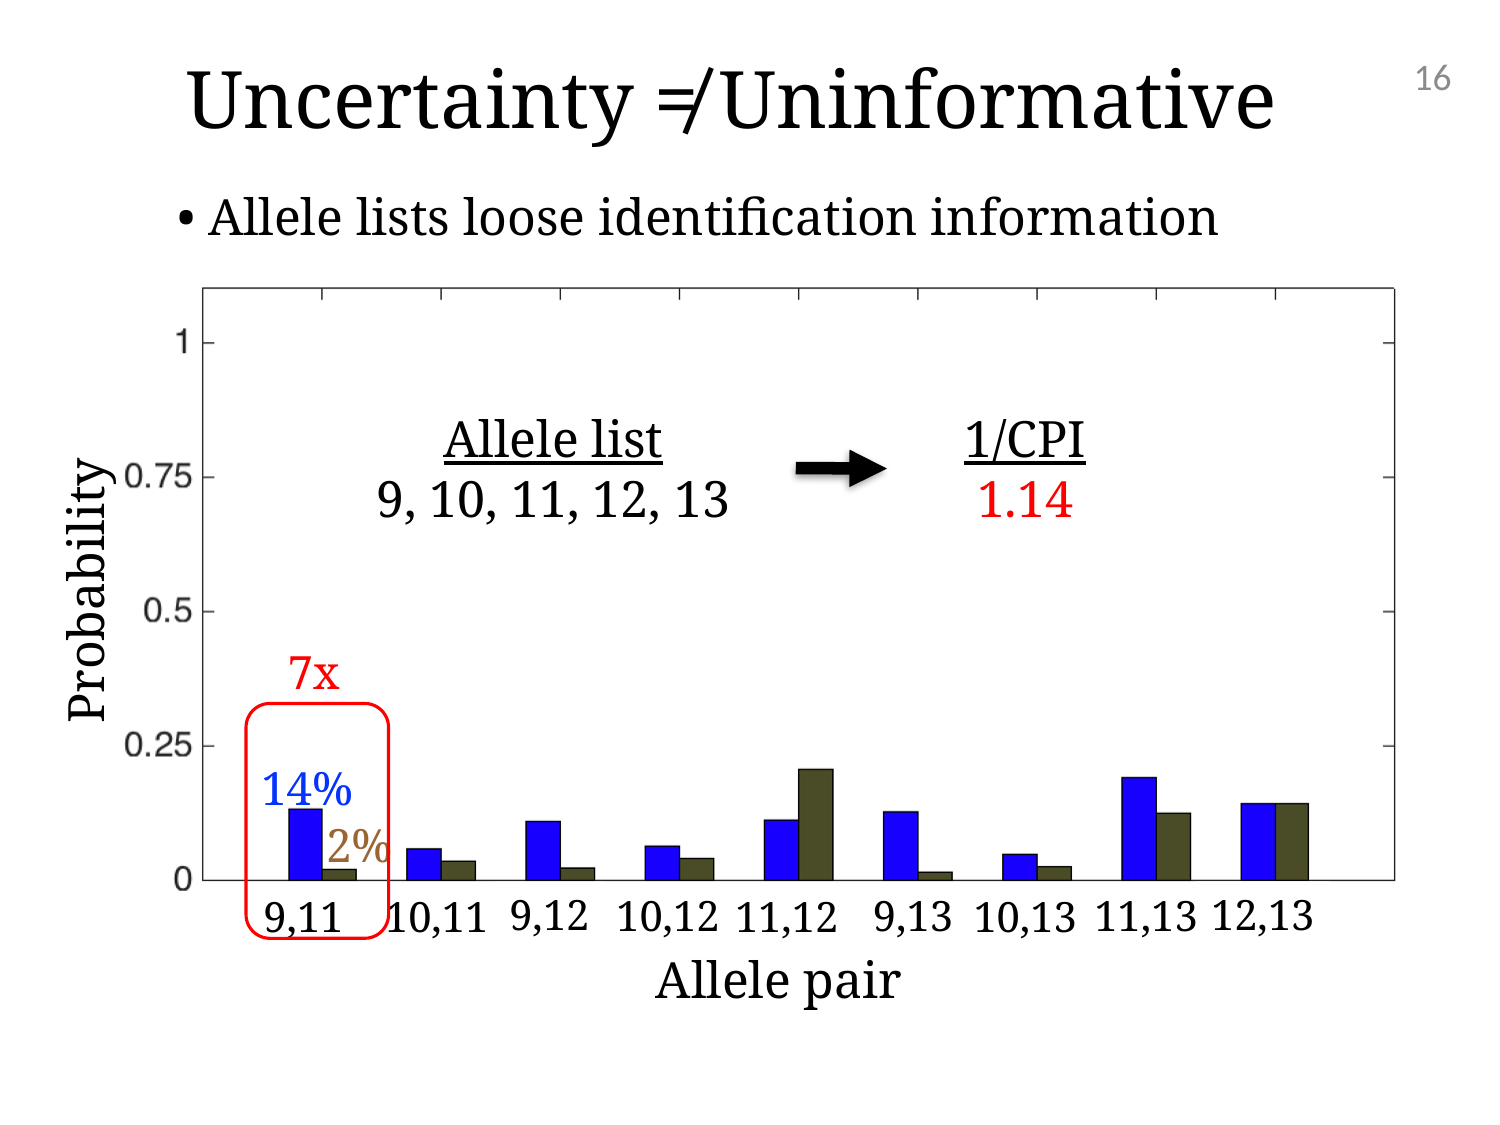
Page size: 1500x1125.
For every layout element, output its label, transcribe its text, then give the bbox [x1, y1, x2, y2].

text_box 10,13 [958, 906, 1079, 948]
text_box 10,12 [601, 906, 720, 948]
text_box 9,13 [858, 906, 958, 948]
text_box Allele pair [641, 941, 918, 1016]
text_box [246, 906, 389, 939]
slide_number 16 [1116, 45, 1467, 105]
picture [31, 253, 1428, 898]
text_box • Allele lists loose identification information [162, 177, 1236, 252]
text_box 12,13 [1196, 906, 1330, 947]
text_box 11,12 [720, 906, 854, 941]
text_box 9,11 [248, 927, 359, 949]
text_box 10,11 [370, 906, 504, 949]
text_box 9,12 [494, 906, 601, 947]
text_box 11,13 [1079, 906, 1213, 948]
title Uncertainty ≠ Uninformative [67, 3, 1418, 191]
